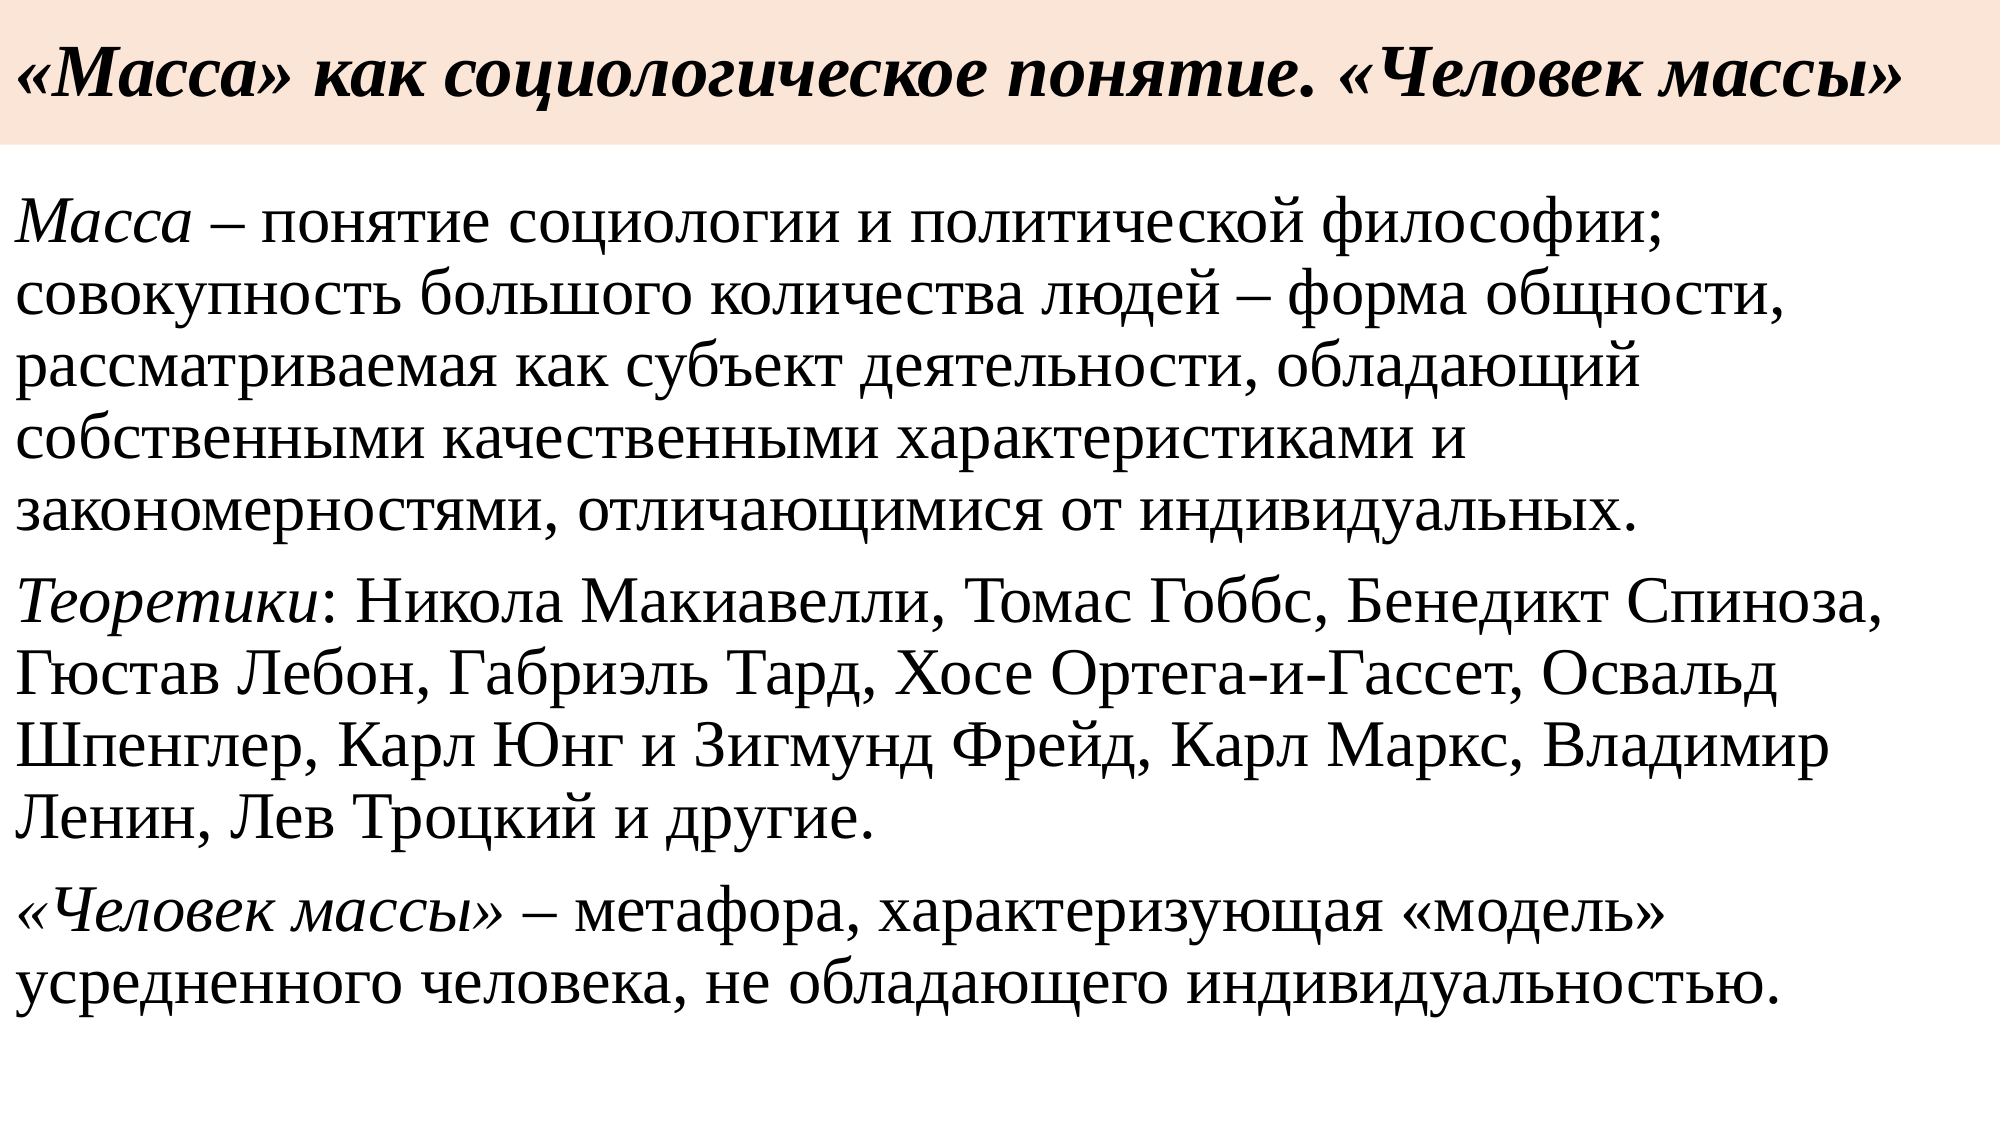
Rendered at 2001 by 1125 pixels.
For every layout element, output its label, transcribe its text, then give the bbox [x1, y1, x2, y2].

list Масса – понятие социологии и политической философии; совокупность большого количества людей – форма общности, рассматриваемая как субъект деятельности, обладающий собственными качественными характеристиками и закономерностями, отличающимися от индивидуальных. Теоретики: Никола Макиавелли, Томас Гоббс, Бенедикт Спиноза, Гюстав Лебон, Габриэль Тард, Хосе Ортега-и-Гассет, Освальд Шпенглер, Карл Юнг и Зигмунд Фрейд, Карл Маркс, Владимир Ленин, Лев Троцкий и другие. «Человек массы» – метафора, характеризующая «модель» усредненного человека, не обладающего индивидуальностью. [0, 177, 2000, 1125]
title «Масса» как социологическое понятие. «Человек массы» [0, 0, 2000, 145]
